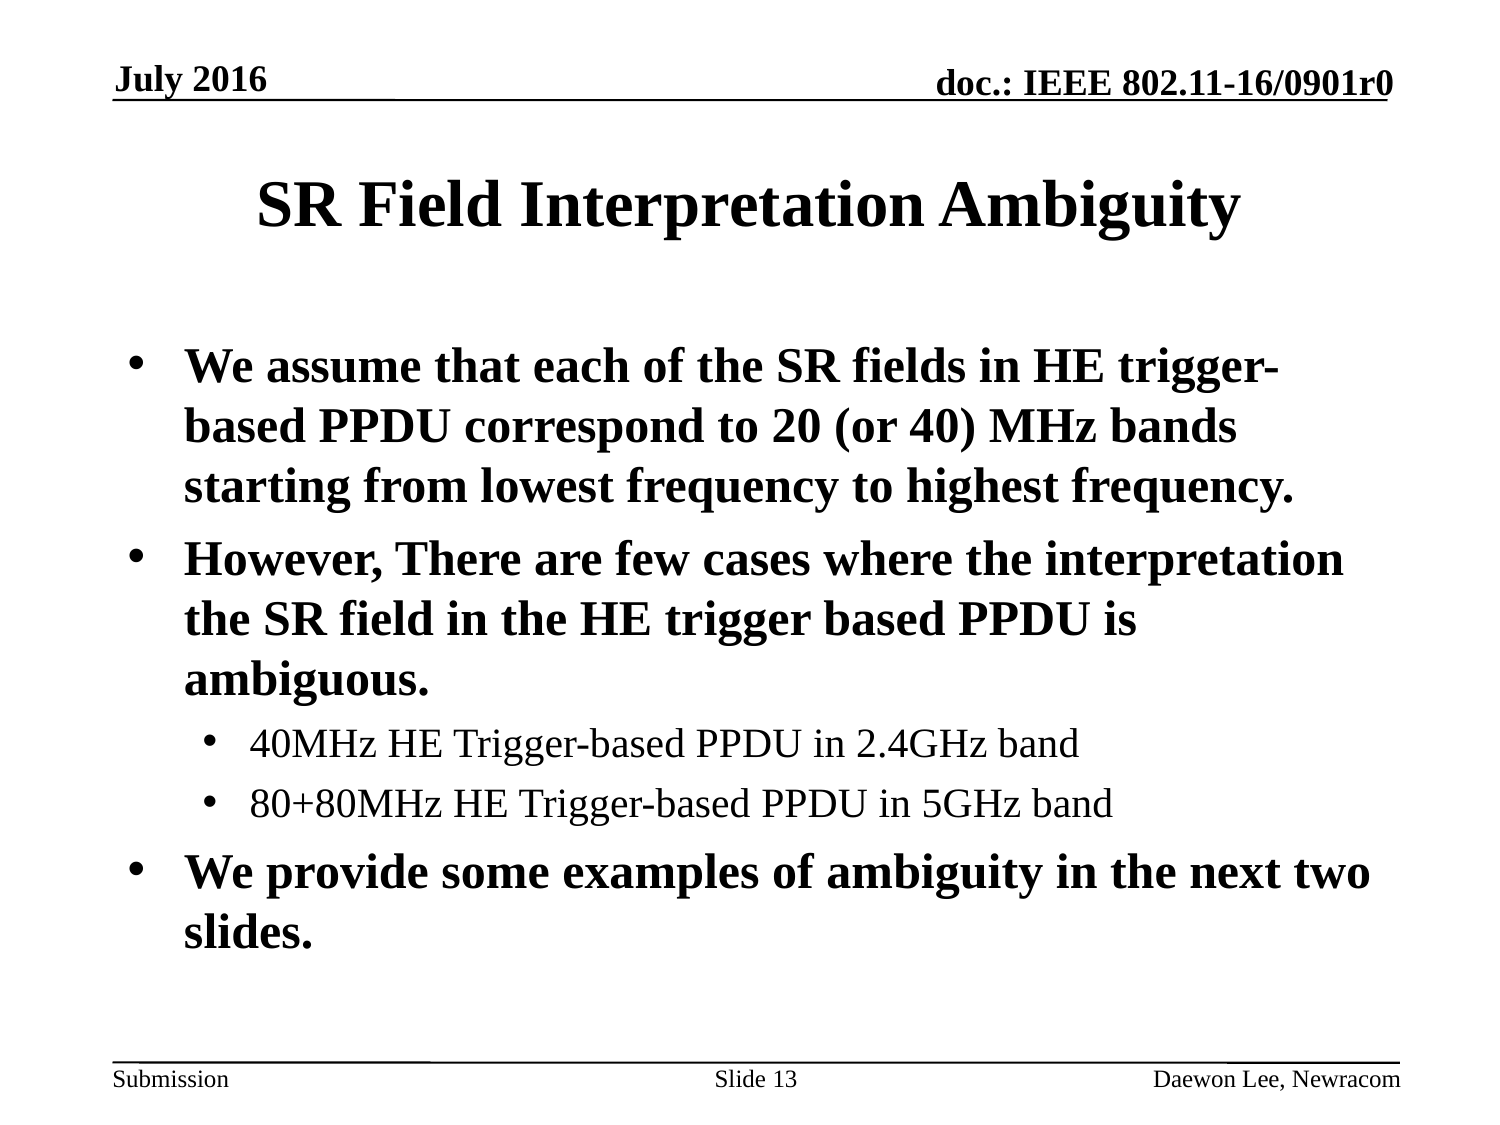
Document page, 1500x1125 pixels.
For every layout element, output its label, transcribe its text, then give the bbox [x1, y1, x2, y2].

list We assume that each of the SR fields in HE trigger-based PPDU correspond to 20 (or 40) MHz bands starting from lowest frequency to highest frequency. However, There are few cases where the interpretation the SR field in the HE trigger based PPDU is ambiguous. 40MHz HE Trigger-based PPDU in 2.4GHz band 80+80MHz HE Trigger-based PPDU in 5GHz band We provide some examples of ambiguity in the next two slides. [112, 324, 1388, 1000]
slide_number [114, 54, 423, 100]
title SR Field Interpretation Ambiguity [112, 112, 1388, 288]
slide_number Slide 13 [712, 1061, 800, 1123]
footer Daewon Lee, Newracom [878, 1061, 1402, 1093]
